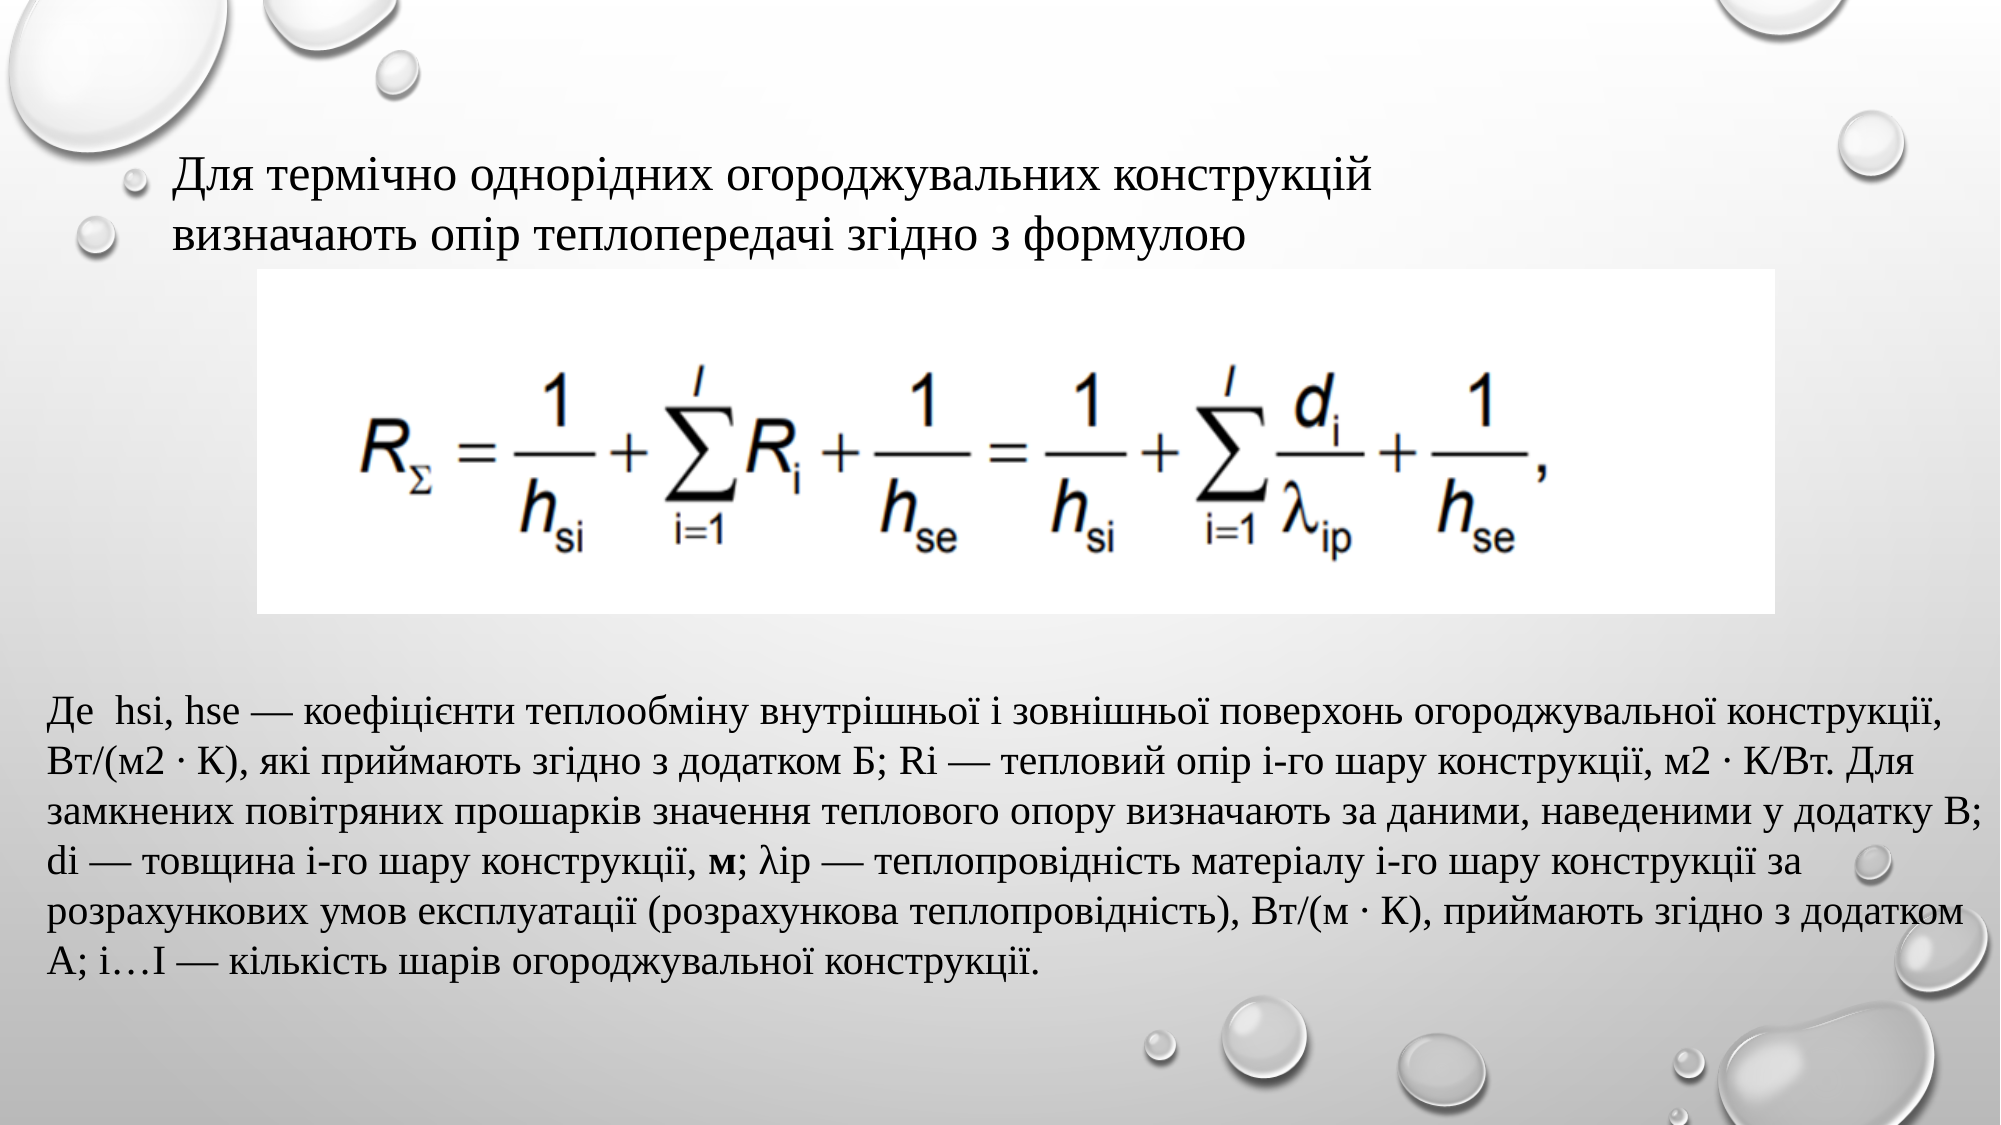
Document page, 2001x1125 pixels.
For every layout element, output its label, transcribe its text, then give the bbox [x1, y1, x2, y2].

picture [0, 0, 2000, 1125]
text_box Для термічно однорідних огороджувальних конструкцій визначають опір теплопередачі згідно з формулою [157, 133, 1500, 268]
text_box Де hsi, hse — коефіцієнти теплообміну внутрішньої і зовнішньої поверхонь огороджувальної конструкції, Вт/(м2 ∙ К), які приймають згідно з додатком Б; Ri — тепловий опір і-го шару конструкції, м2 ∙ К/Вт. Для замкнених повітряних прошарків значення теплового опору визначають за даними, наведеними у додатку В; di — товщина і-го шару конструкції, м; λір — теплопровідність матеріалу і-го шару конструкції за розрахункових умов експлуатації (розрахункова теплопровідність), Вт/(м ∙ К), приймають згідно з додатком А; i…I — кількість шарів огороджувальної конструкції. [31, 675, 2000, 991]
